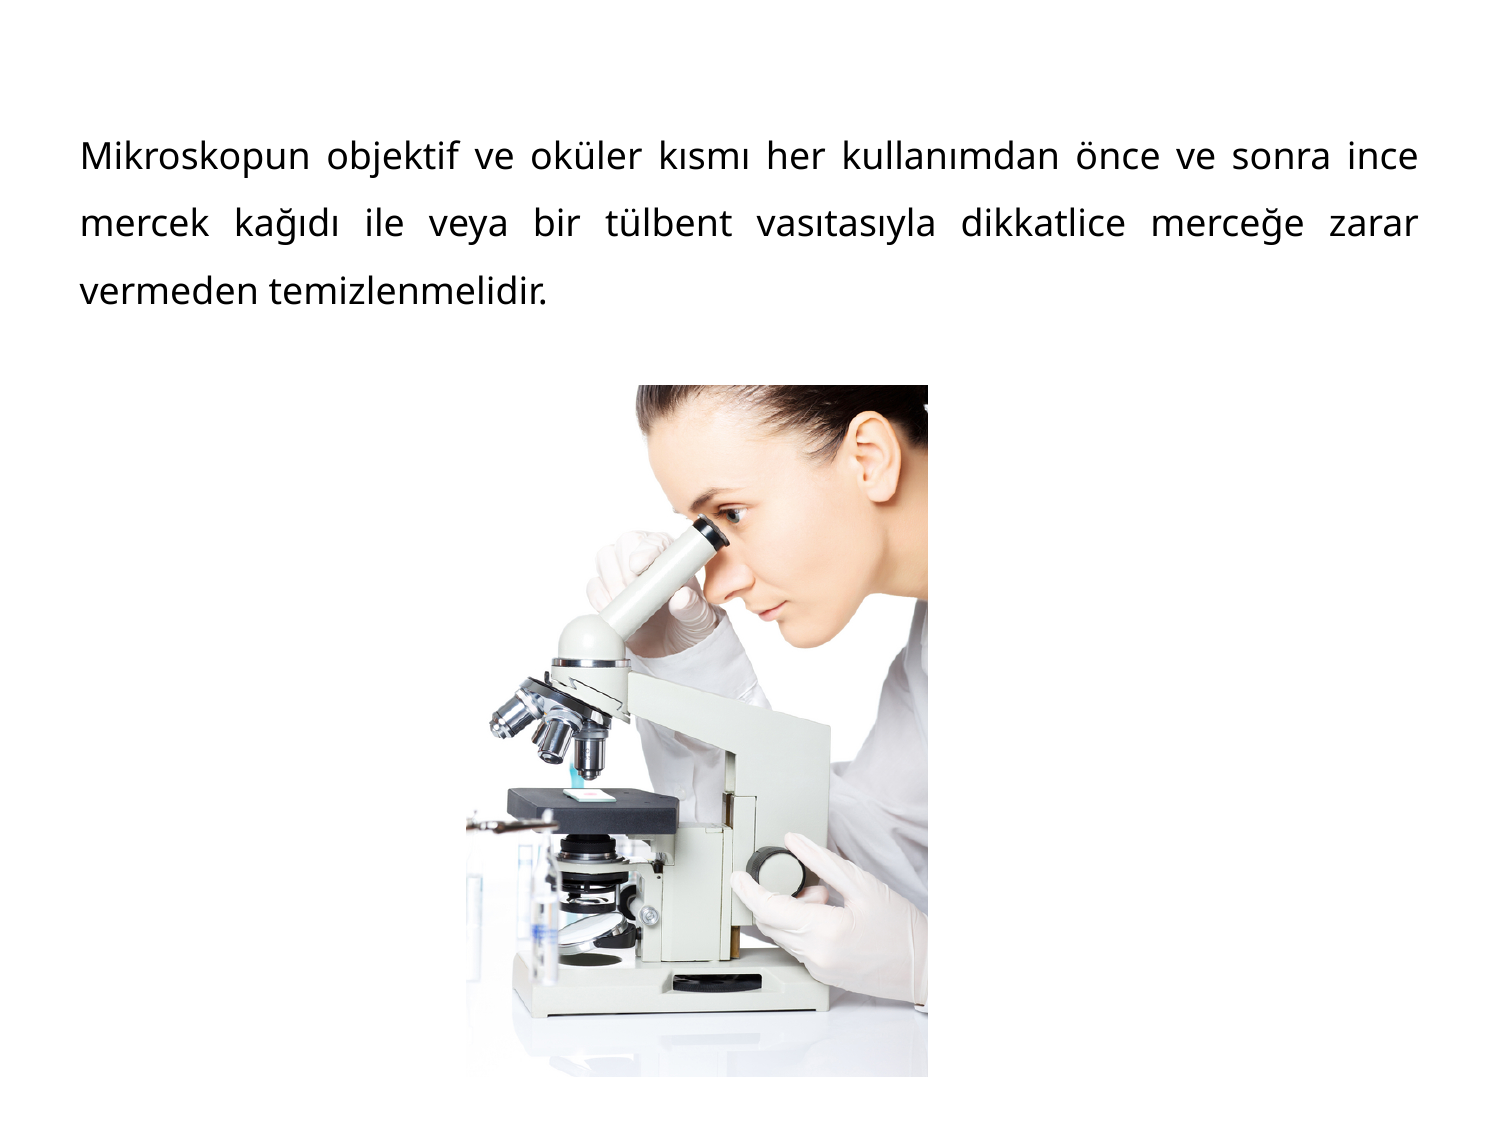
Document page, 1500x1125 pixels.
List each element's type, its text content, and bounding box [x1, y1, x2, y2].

text_box Mikroskopun objektif ve oküler kısmı her kullanımdan önce ve sonra ince mercek kağıdı ile veya bir tülbent vasıtasıyla dikkatlice merceğe zarar vermeden temizlenmelidir. [64, 101, 1436, 387]
picture [466, 385, 928, 1078]
